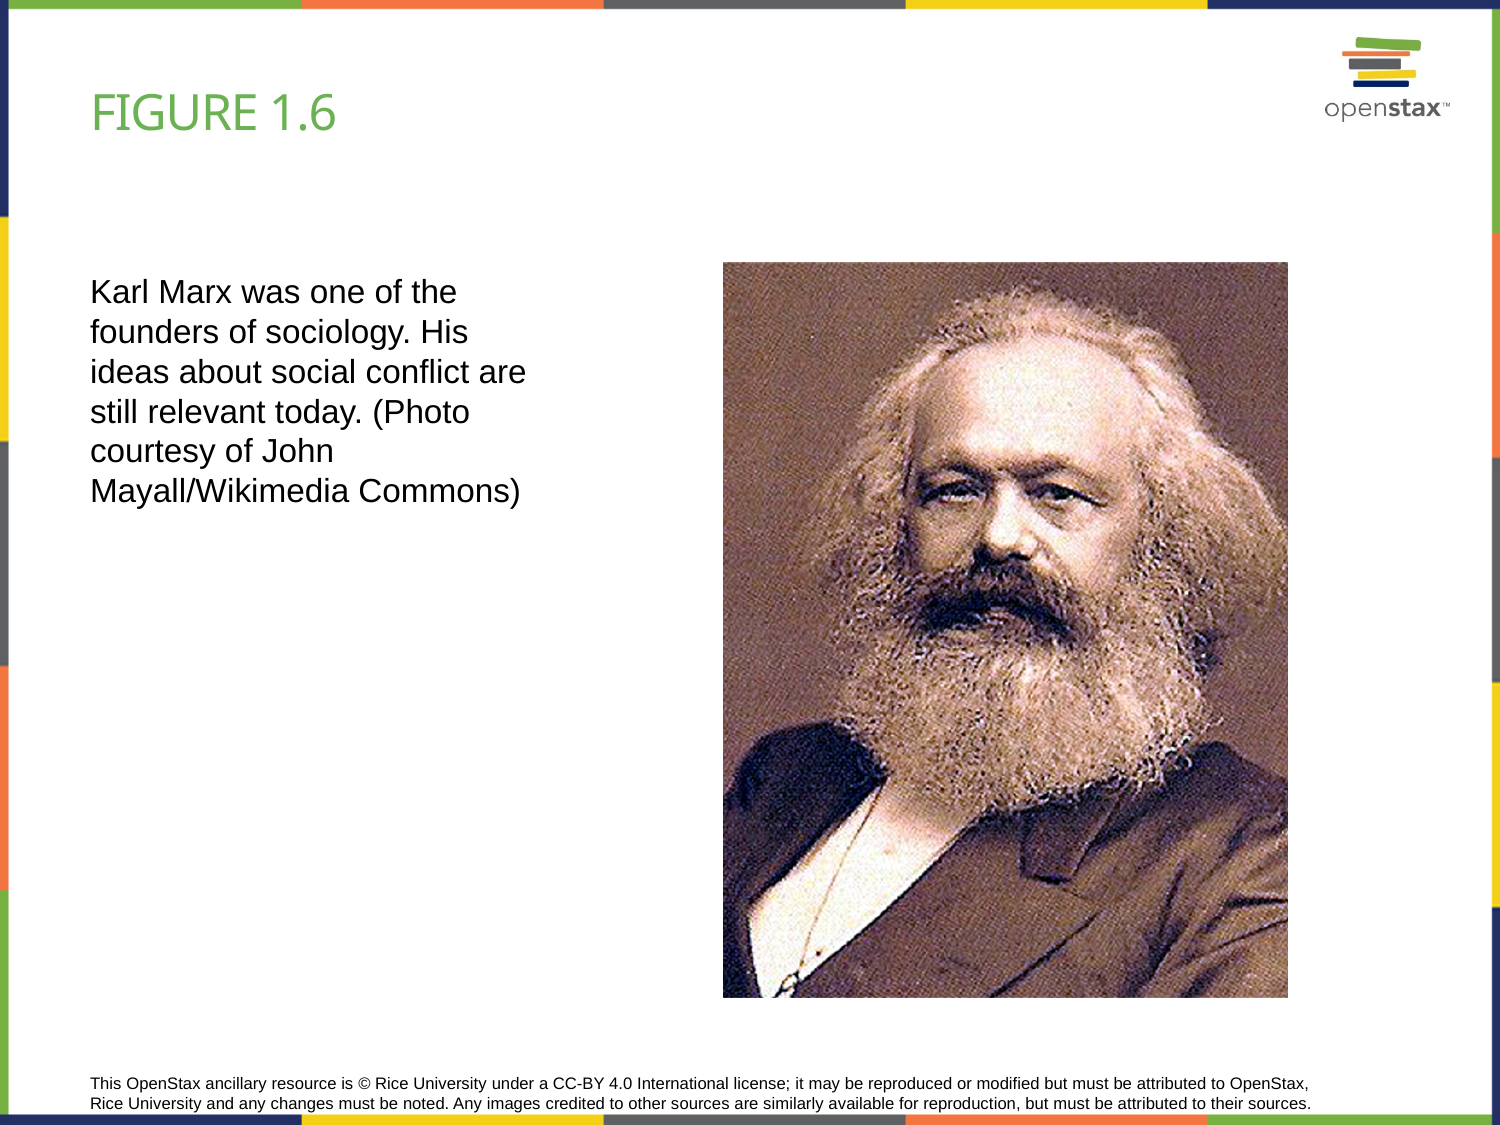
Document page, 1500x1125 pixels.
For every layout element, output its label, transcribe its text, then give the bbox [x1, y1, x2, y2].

footer This OpenStax ancillary resource is © Rice University under a CC-BY 4.0 International license; it may be reproduced or modified but must be attributed to OpenStax, Rice University and any changes must be noted. Any images credited to other sources are similarly available for reproduction, but must be attributed to their sources. [75, 1065, 1345, 1112]
list Karl Marx was one of the founders of sociology. His ideas about social conflict are still relevant today. (Photo courtesy of John Mayall/Wikimedia Commons) [74, 262, 569, 998]
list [723, 261, 1289, 998]
picture [0, 0, 1500, 1125]
title Figure 1.6 [75, 39, 1398, 148]
